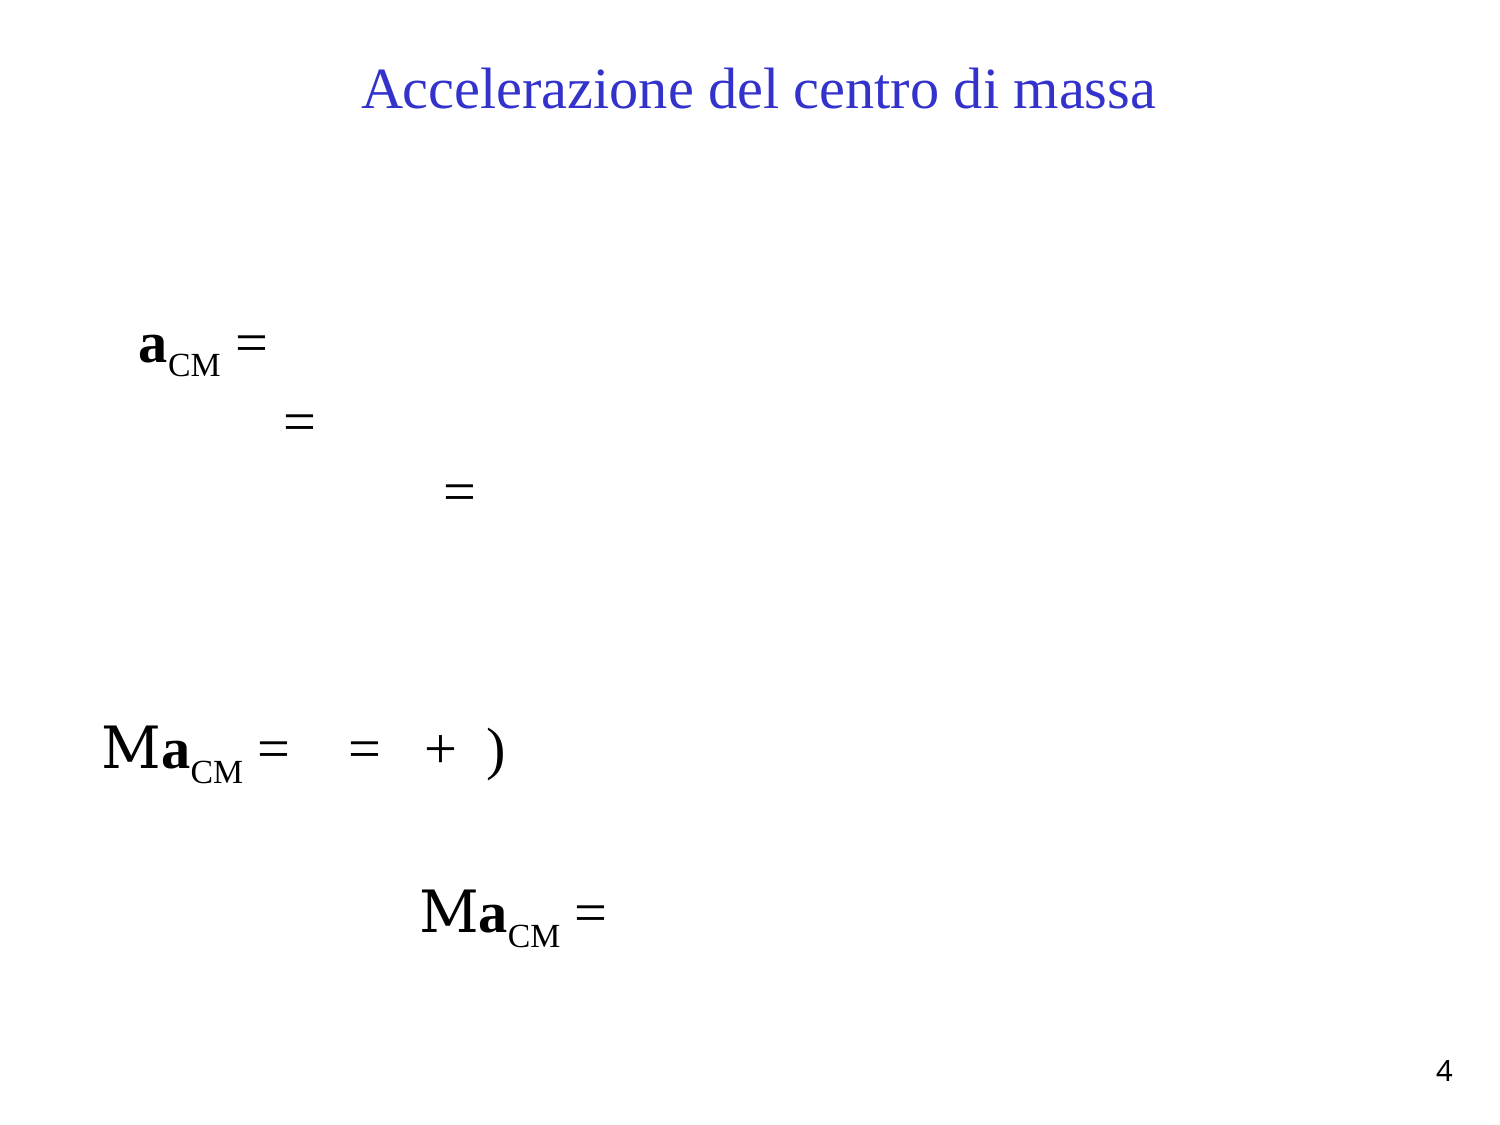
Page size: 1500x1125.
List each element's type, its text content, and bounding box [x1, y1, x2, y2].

text_box Accelerazione del centro di massa [346, 42, 1186, 128]
slide_number 4 [1154, 1023, 1468, 1100]
